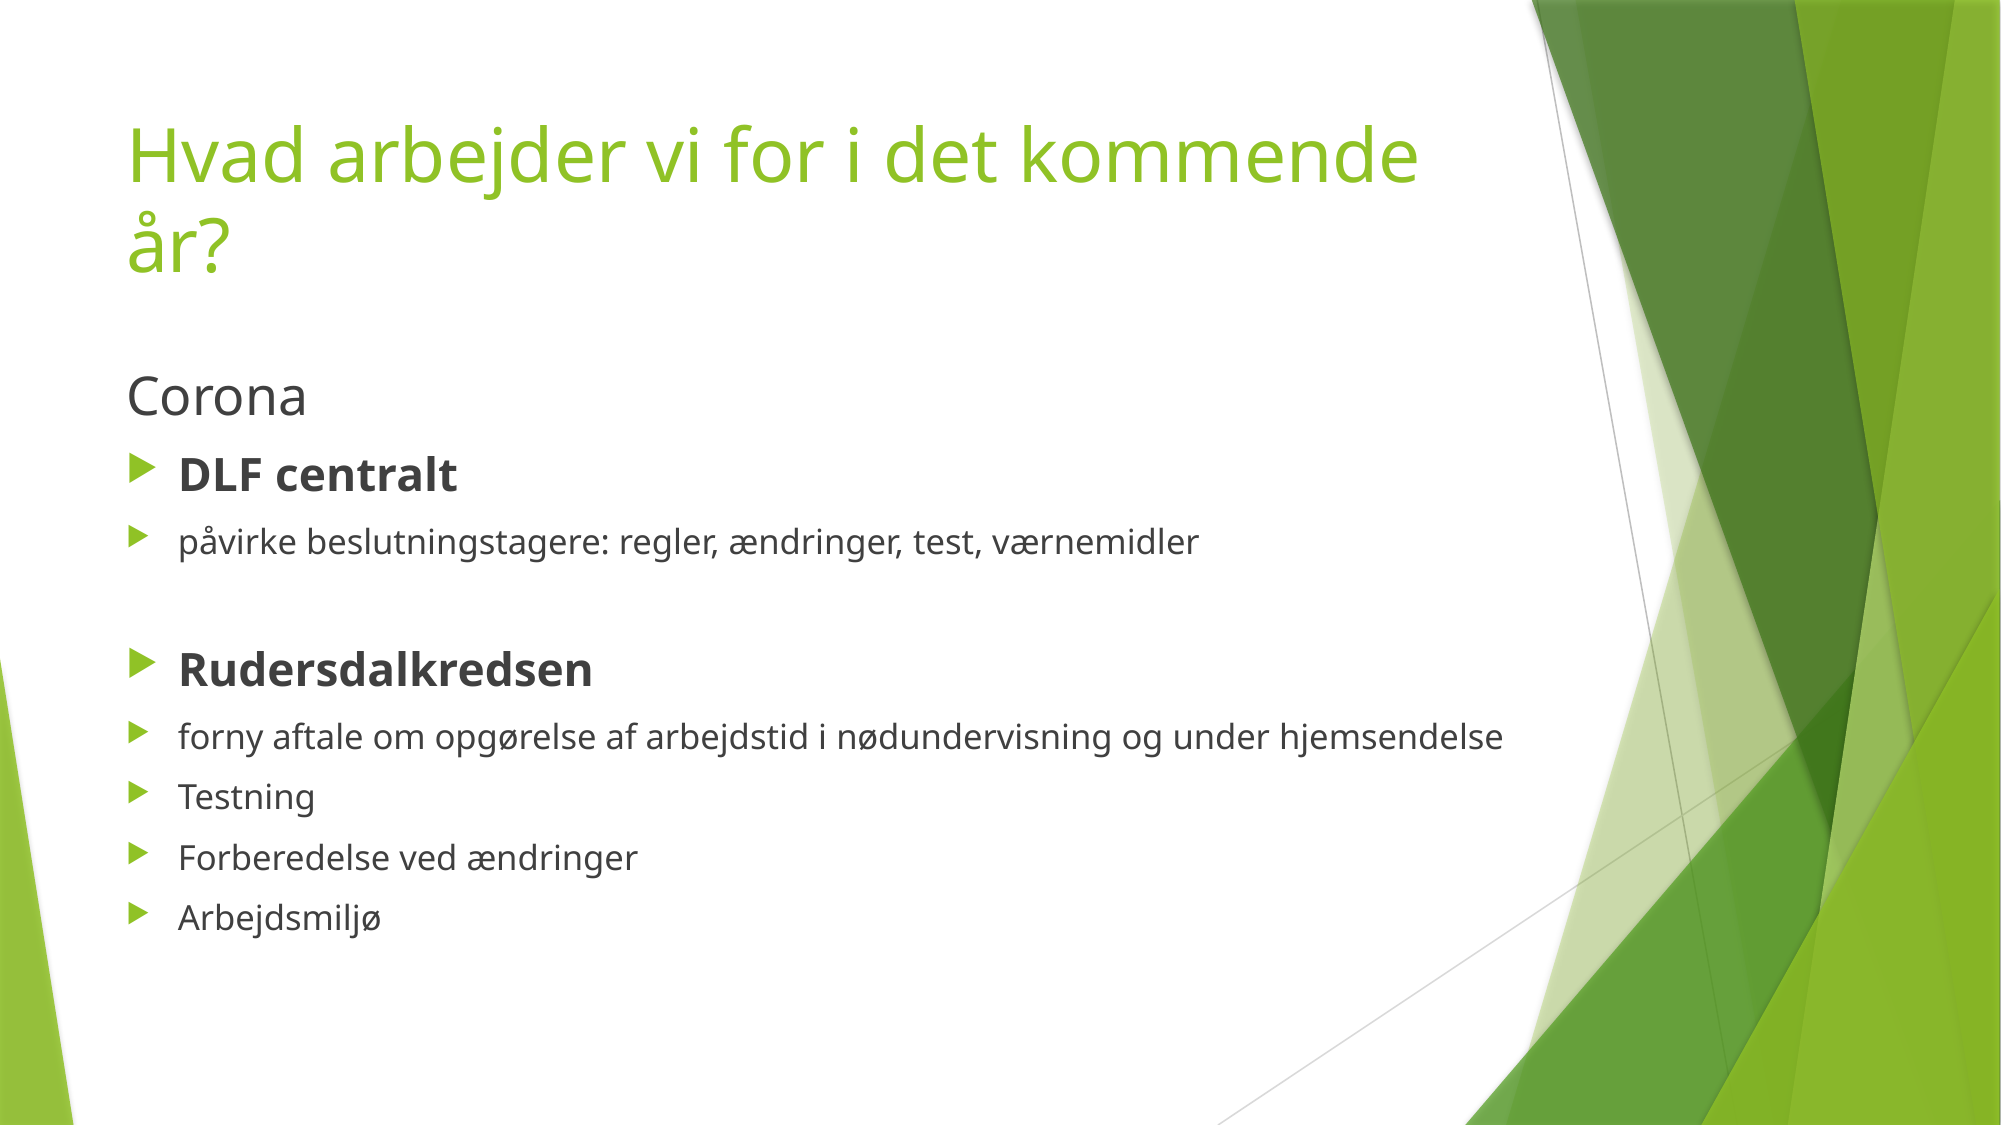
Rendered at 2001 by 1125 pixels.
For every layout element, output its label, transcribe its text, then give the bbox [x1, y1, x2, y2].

title Hvad arbejder vi for i det kommende år? [111, 99, 1522, 317]
list Corona DLF centralt påvirke beslutningstagere: regler, ændringer, test, værnemidler Rudersdalkredsen forny aftale om opgørelse af arbejdstid i nødundervisning og under hjemsendelse Testning Forberedelse ved ændringer Arbejdsmiljø [111, 354, 1522, 992]
